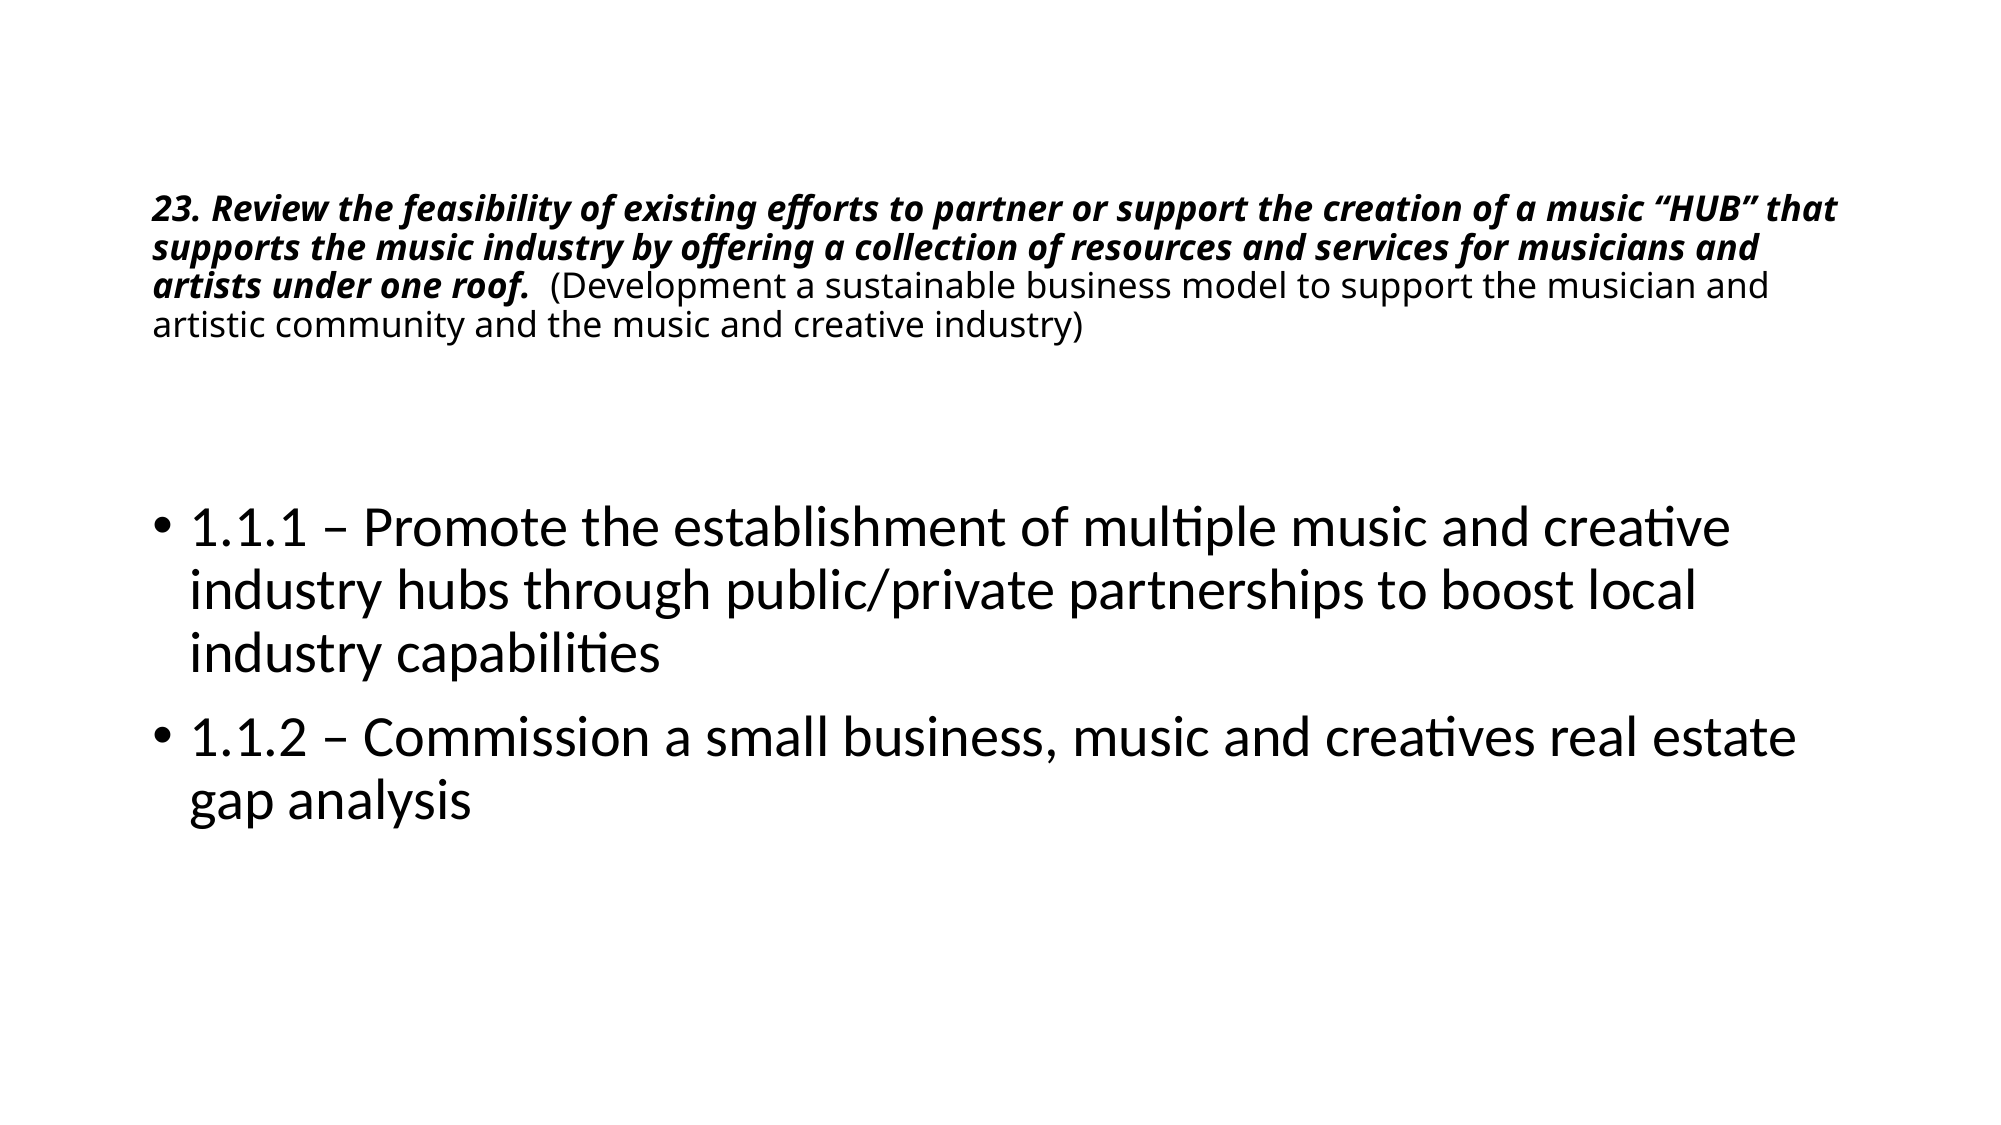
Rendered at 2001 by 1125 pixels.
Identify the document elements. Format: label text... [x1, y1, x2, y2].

list 1.1.1 – Promote the establishment of multiple music and creative industry hubs through public/private partnerships to boost local industry capabilities 1.1.2 – Commission a small business, music and creatives real estate gap analysis [137, 489, 1846, 932]
title 23. Review the feasibility of existing efforts to partner or support the creation of a music “HUB” that supports the music industry by offering a collection of resources and services for musicians and artists under one roof. (Development a sustainable business model to support the musician and artistic community and the music and creative industry) [137, 182, 1863, 401]
